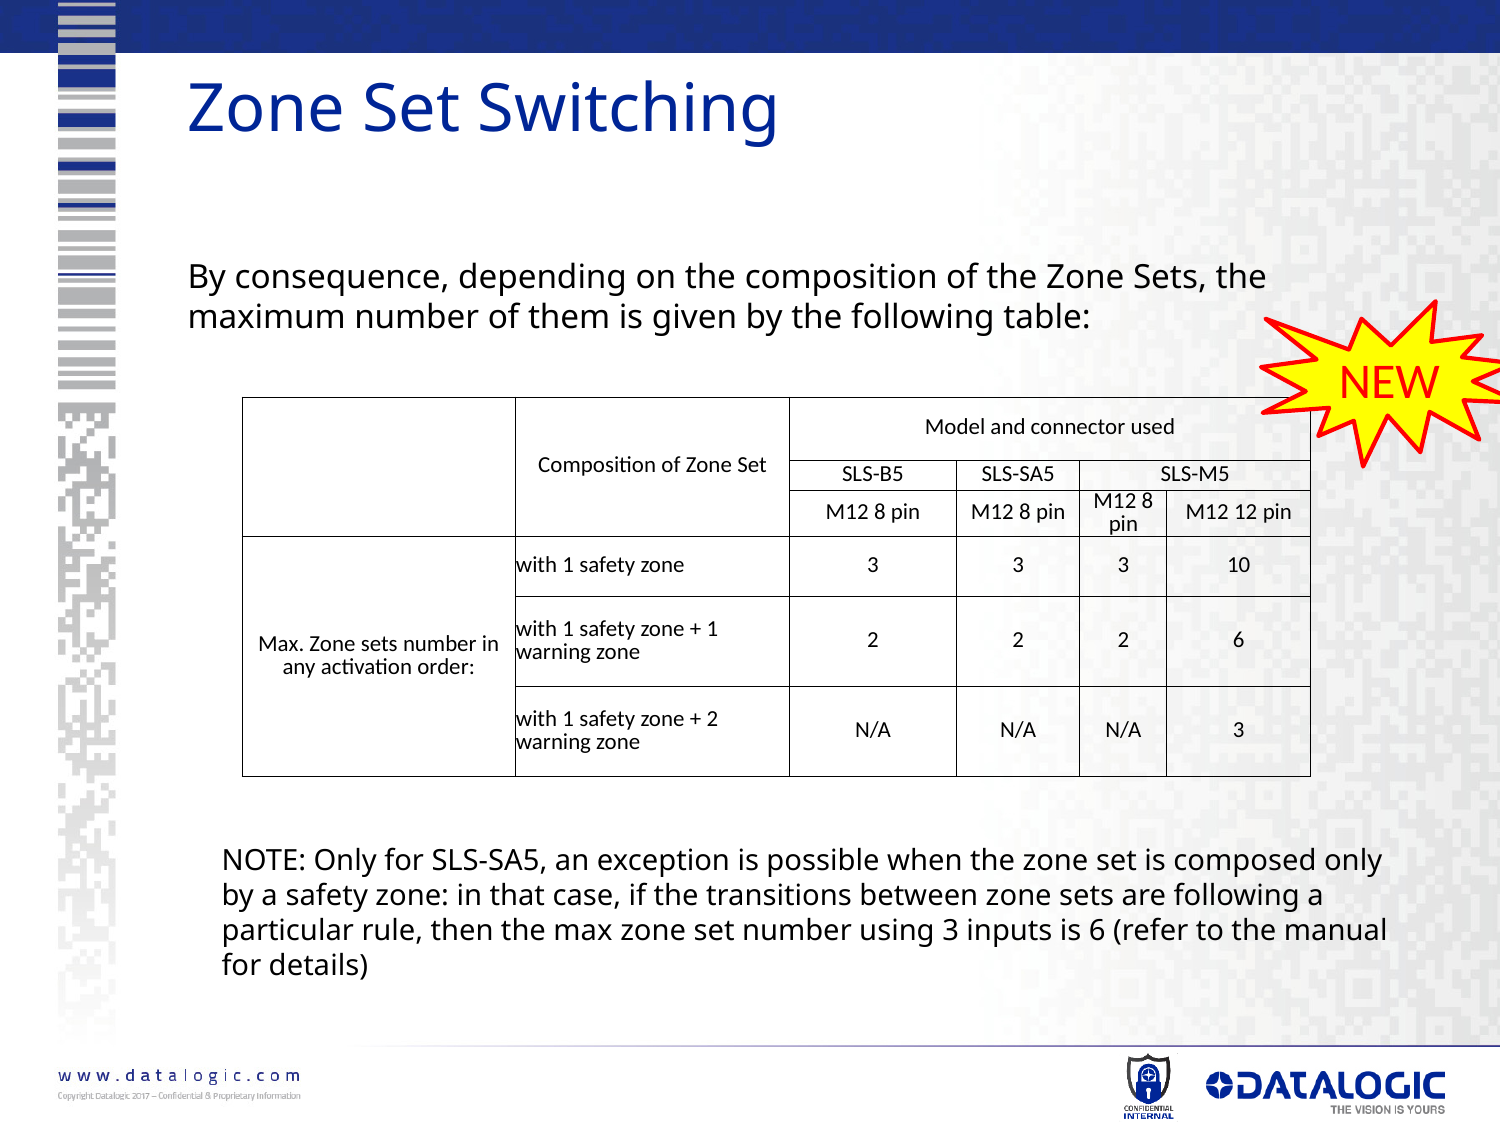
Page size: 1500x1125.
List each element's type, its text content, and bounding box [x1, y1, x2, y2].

table_cell 2 [790, 597, 956, 686]
table_cell 2 [1080, 597, 1166, 686]
table_header [243, 398, 515, 536]
table_cell SLS-M5 [1080, 461, 1310, 490]
table_cell 3 [1080, 537, 1166, 596]
text_box NEW [1258, 299, 1500, 469]
text_box NOTE: Only for SLS-SA5, an exception is possible when the zone set is composed only by a safety zone: in that case, if the transitions between zone sets are following a particular rule, then the max zone set number using 3 inputs is 6 (refer to the manual for details) [206, 834, 1414, 1011]
picture [0, 0, 1500, 1125]
list By consequence, depending on the composition of the Zone Sets, the maximum number of them is given by the following table: [172, 248, 1401, 520]
table_cell with 1 safety zone + 1 warning zone [516, 597, 789, 686]
table_cell 3 [957, 537, 1079, 596]
table_cell Max. Zone sets number in any activation order: [243, 537, 515, 776]
table_cell 2 [957, 597, 1079, 686]
text_box Zone Set Switching [172, 57, 1391, 204]
table_header Composition of Zone Set [516, 398, 789, 536]
table_cell SLS-SA5 [957, 461, 1079, 490]
table_cell 3 [790, 537, 956, 596]
picture [1480, 373, 1500, 390]
table_cell M12 8 pin [790, 491, 956, 536]
table_cell with 1 safety zone [516, 537, 789, 596]
table_cell 3 [1167, 687, 1310, 776]
table_cell M12 8 pin [1080, 491, 1166, 536]
table_cell M12 12 pin [1167, 491, 1310, 536]
table_cell N/A [957, 687, 1079, 776]
table_cell SLS-B5 [790, 461, 956, 490]
table_cell N/A [1080, 687, 1166, 776]
table_header Model and connector used [790, 398, 1310, 460]
table_cell N/A [790, 687, 956, 776]
table_cell M12 8 pin [957, 491, 1079, 536]
table_cell with 1 safety zone + 2 warning zone [516, 687, 789, 776]
table_cell 10 [1167, 537, 1310, 596]
table_cell 6 [1167, 597, 1310, 686]
